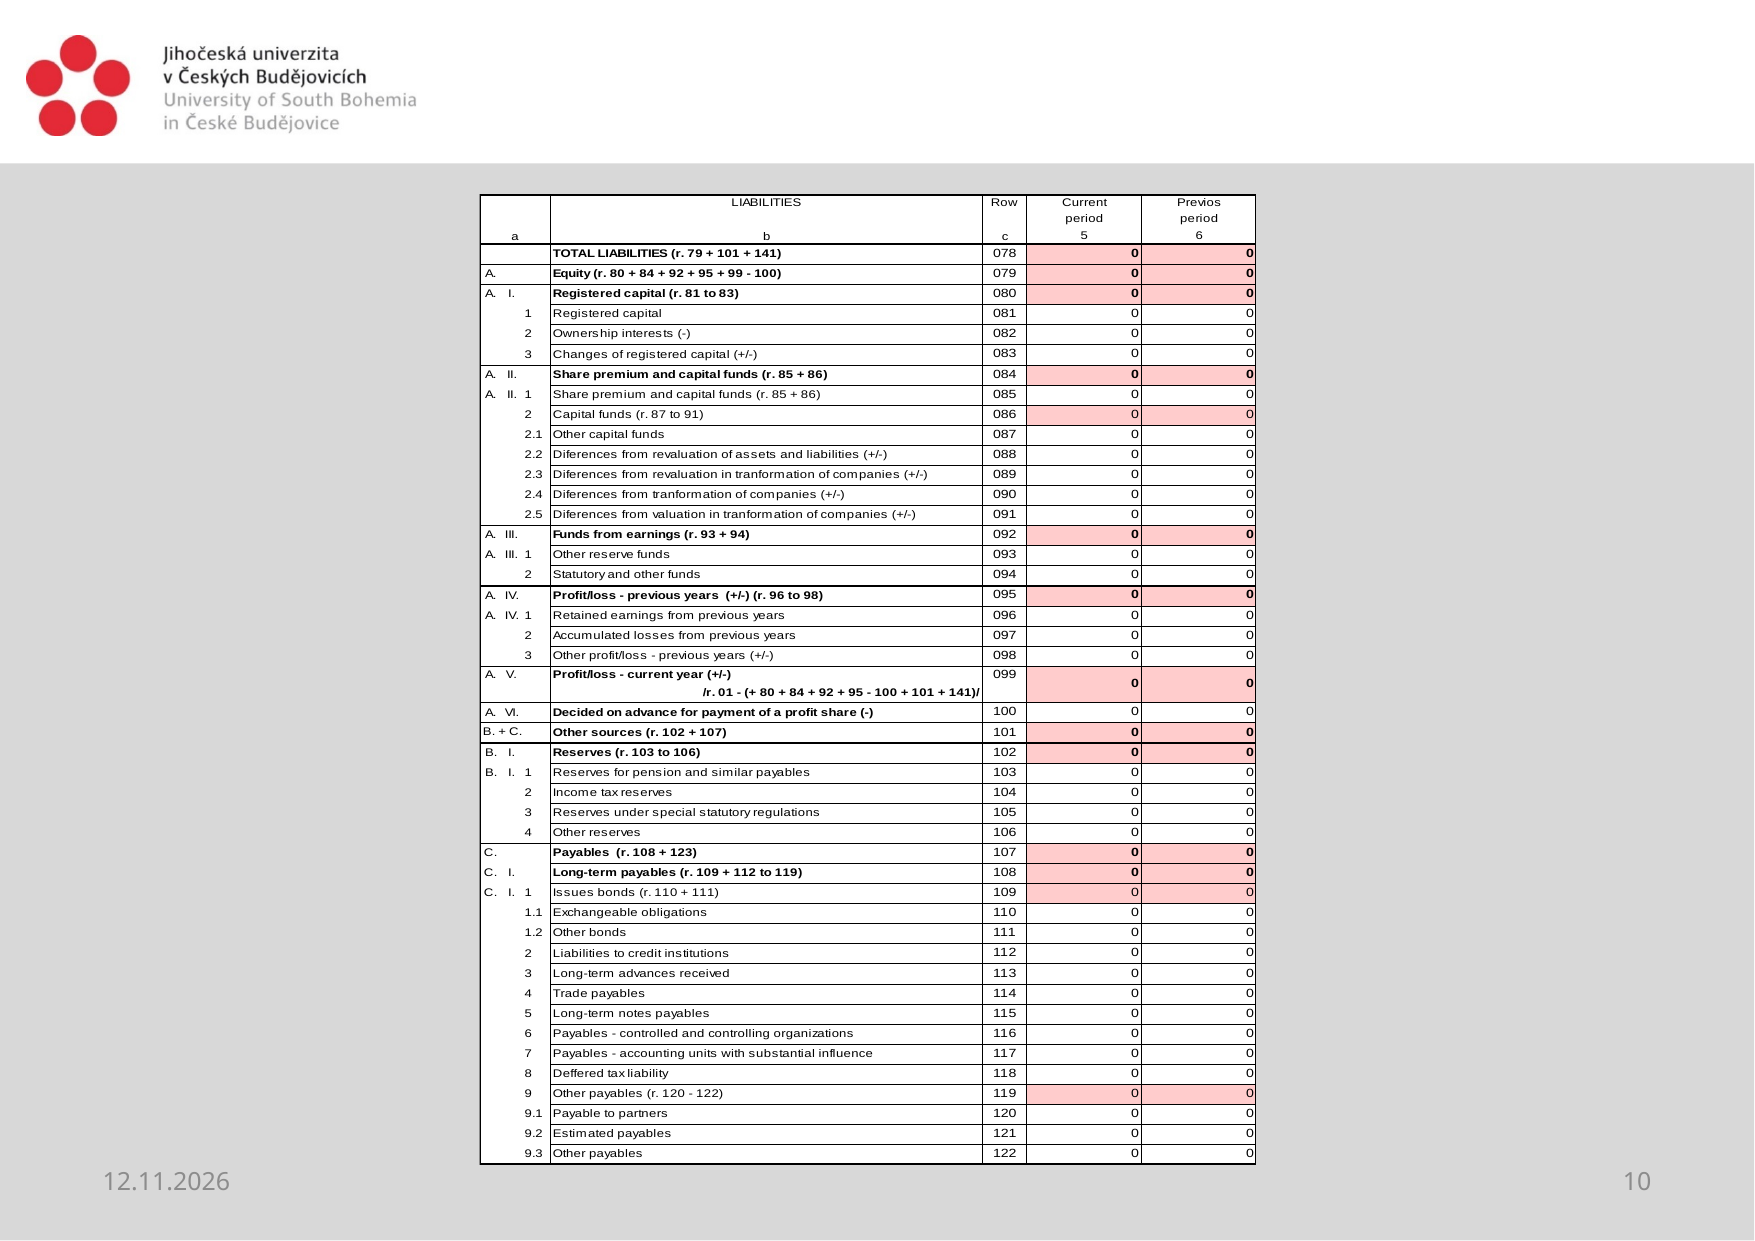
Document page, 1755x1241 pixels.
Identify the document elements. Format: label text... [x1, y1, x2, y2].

slide_number 10 [1257, 1149, 1667, 1216]
picture [26, 35, 417, 136]
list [479, 194, 1258, 1166]
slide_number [87, 1149, 498, 1216]
